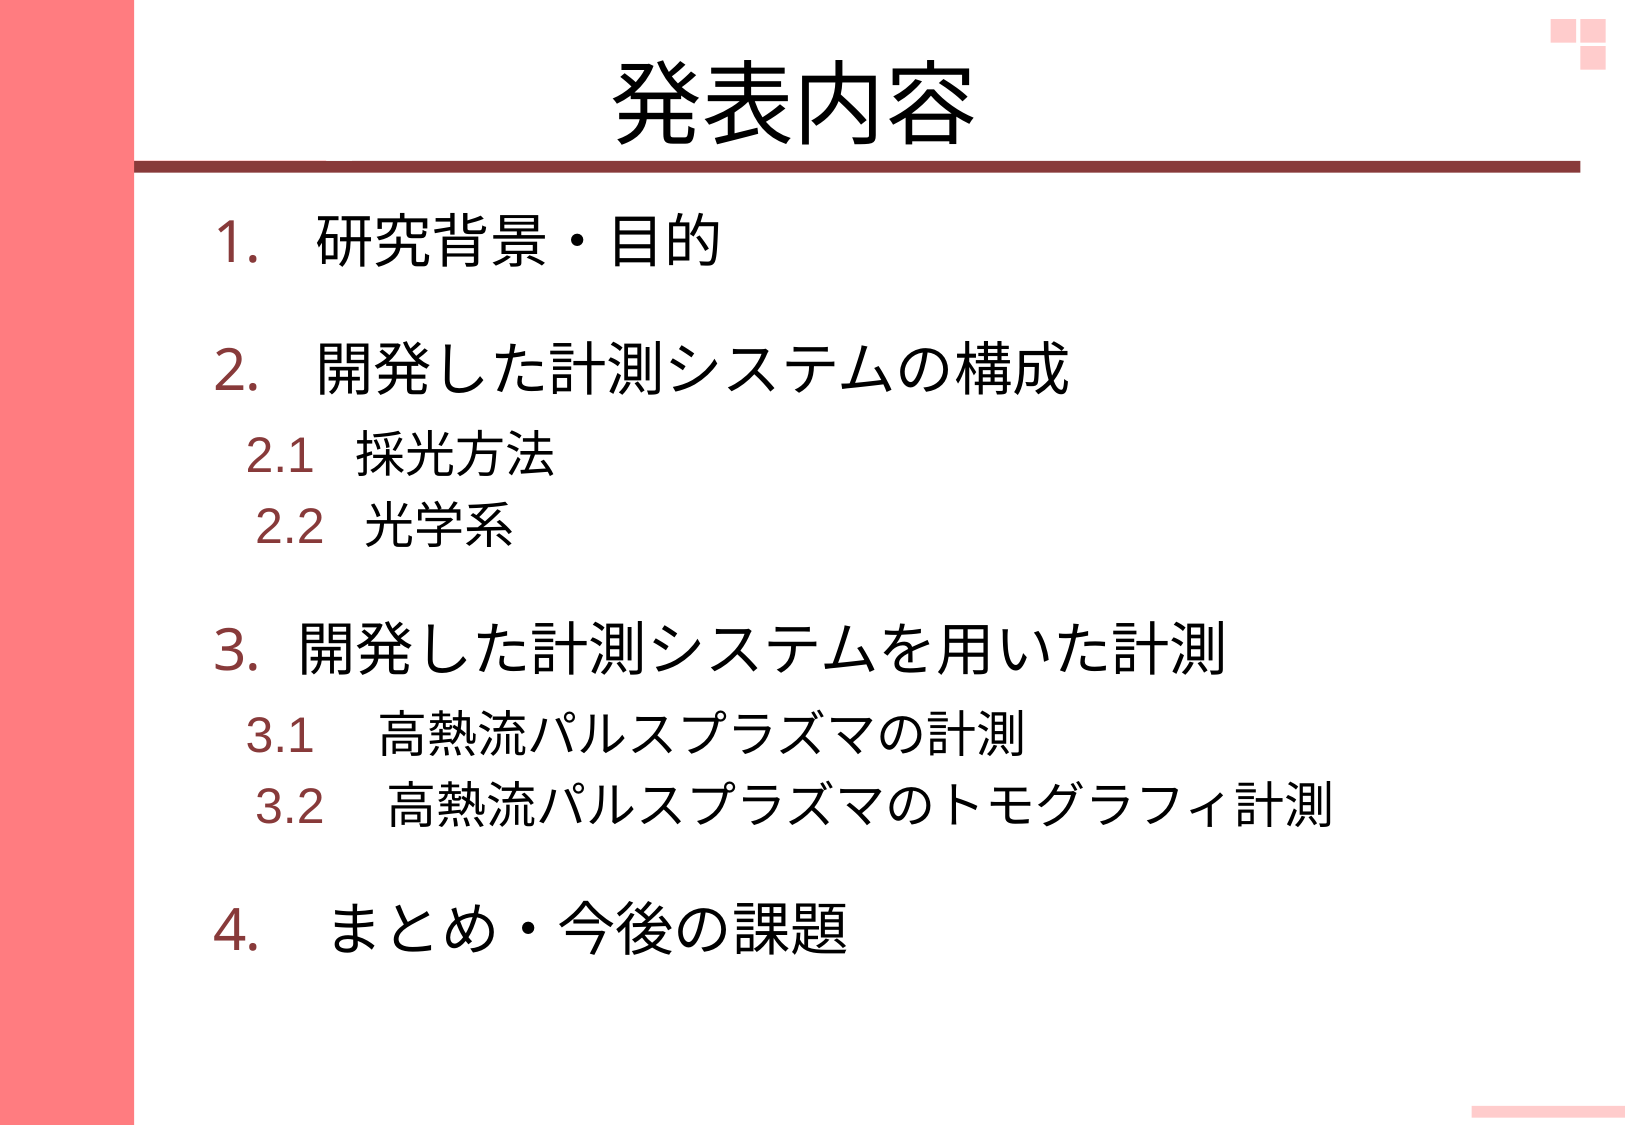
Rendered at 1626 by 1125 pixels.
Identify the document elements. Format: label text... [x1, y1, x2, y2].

title 発表内容 [136, 18, 1506, 182]
text_box [0, 0, 136, 1125]
list 研究背景・目的 開発した計測システムの構成 2.1 採光方法 2.2 光学系 開発した計測システムを用いた計測 3.1 高熱流パルスプラズマの計測 3.2 高熱流パルスプラズマのトモグラフィ計測 まとめ・今後の課題 [197, 196, 1389, 997]
